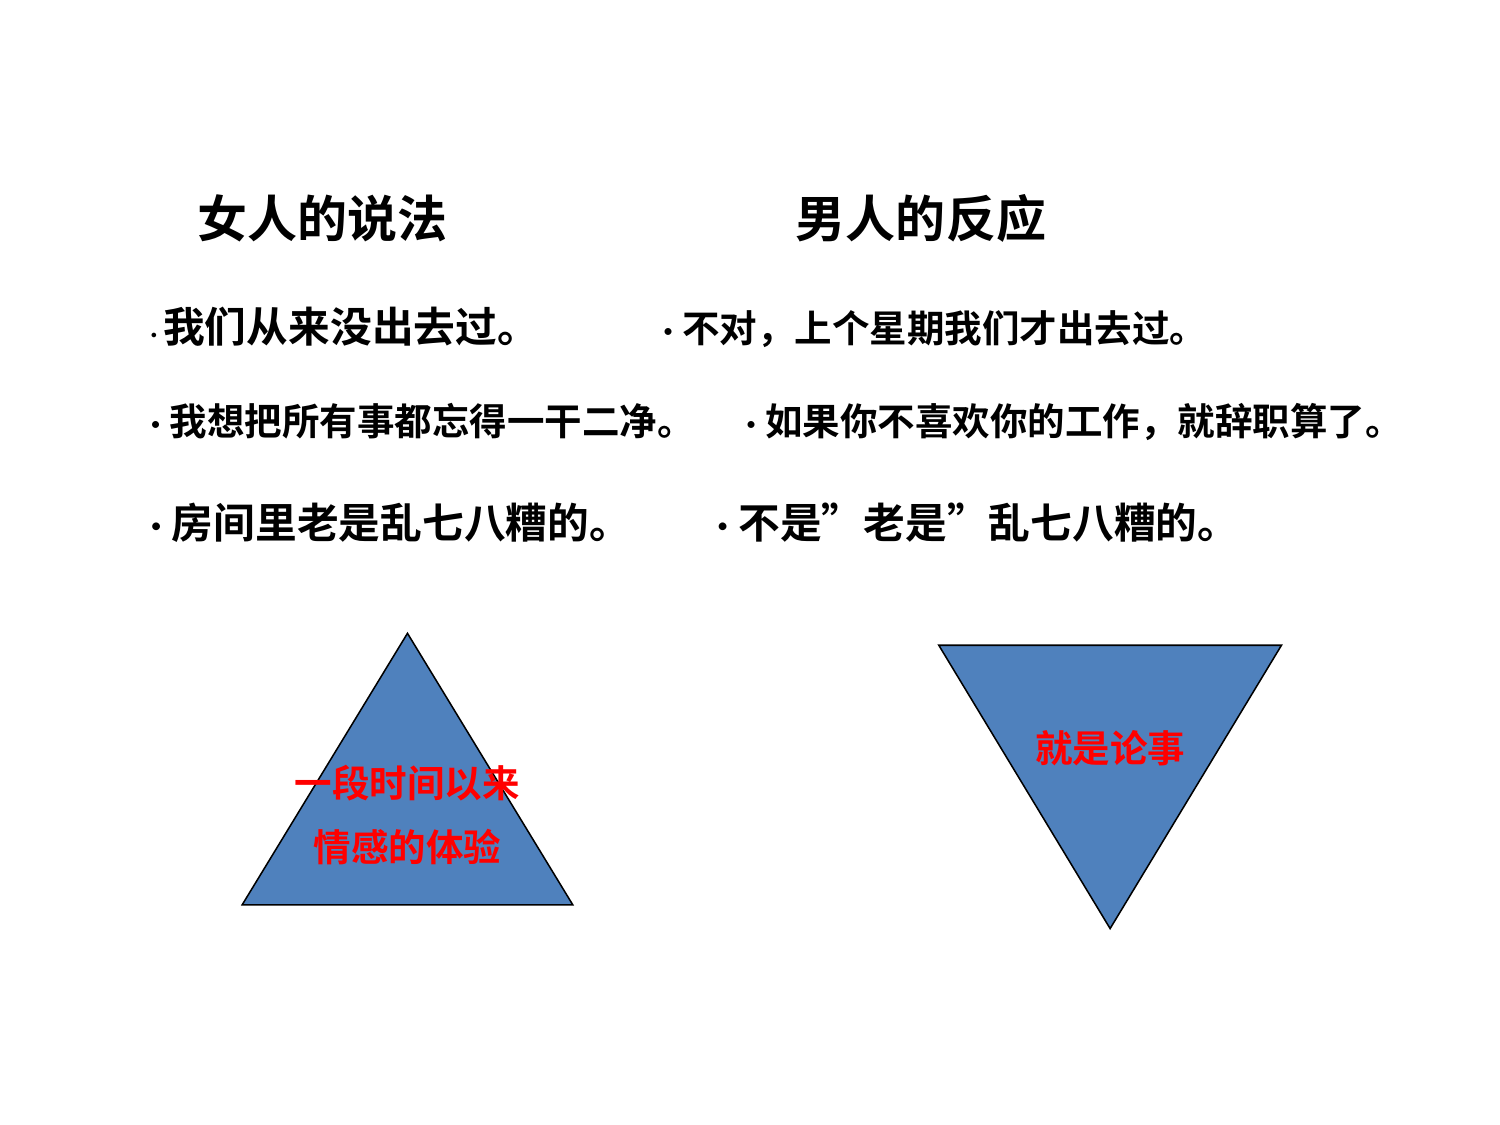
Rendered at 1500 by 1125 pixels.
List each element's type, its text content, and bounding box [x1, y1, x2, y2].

text_box 一段时间以来 情感的体验 [242, 633, 573, 905]
list 女人的说法 男人的反应 ·我们从来没出去过。 ·不对，上个星期我们才出去过。 ·我想把所有事都忘得一干二净。 ·如果你不喜欢你的工作，就辞职算了。 ·房间里老是乱七八糟的。 ·不是”老是”乱七八糟的。 [135, 125, 1459, 811]
text_box 就是论事 [938, 645, 1282, 929]
